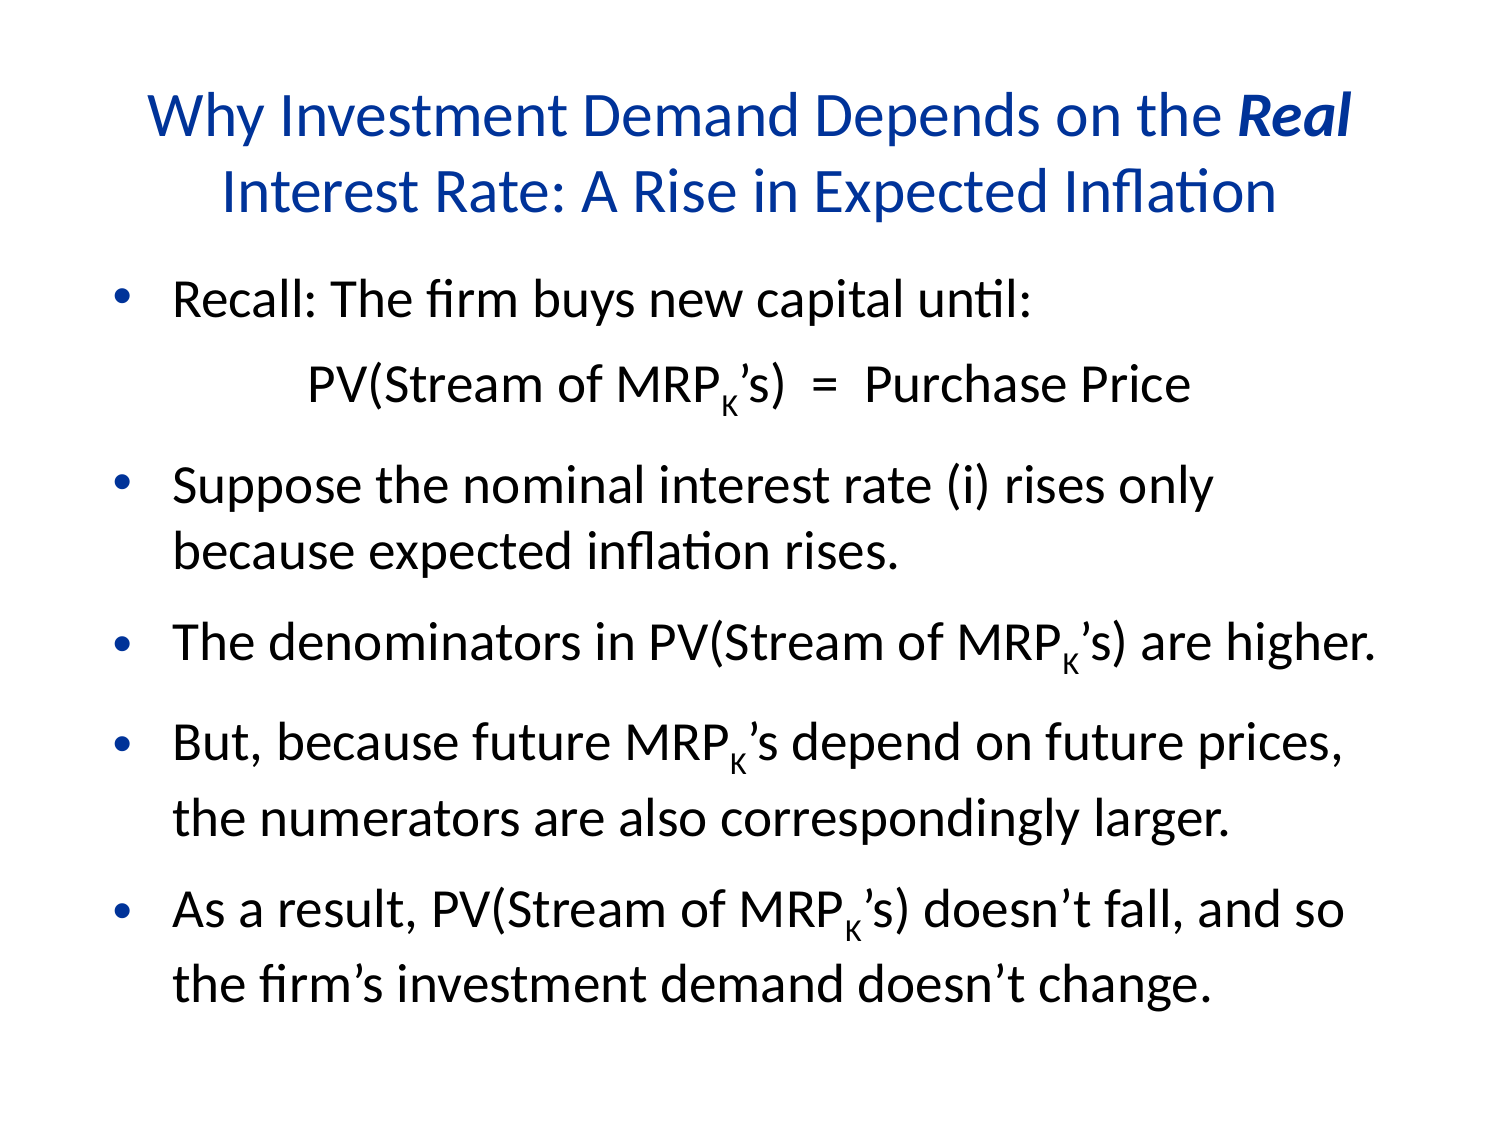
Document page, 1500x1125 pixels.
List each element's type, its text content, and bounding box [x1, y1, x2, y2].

list Why Investment Demand Depends on the Real Interest Rate: A Rise in Expected Inflation Recall: The firm buys new capital until: PV(Stream of MRPK’s) = Purchase Price Suppose the nominal interest rate (i) rises only because expected inflation rises. The denominators in PV(Stream of MRPK’s) are higher. But, because future MRPK’s depend on future prices, the numerators are also correspondingly larger. As a result, PV(Stream of MRPK’s) doesn’t fall, and so the firm’s investment demand doesn’t change. [97, 72, 1403, 1063]
